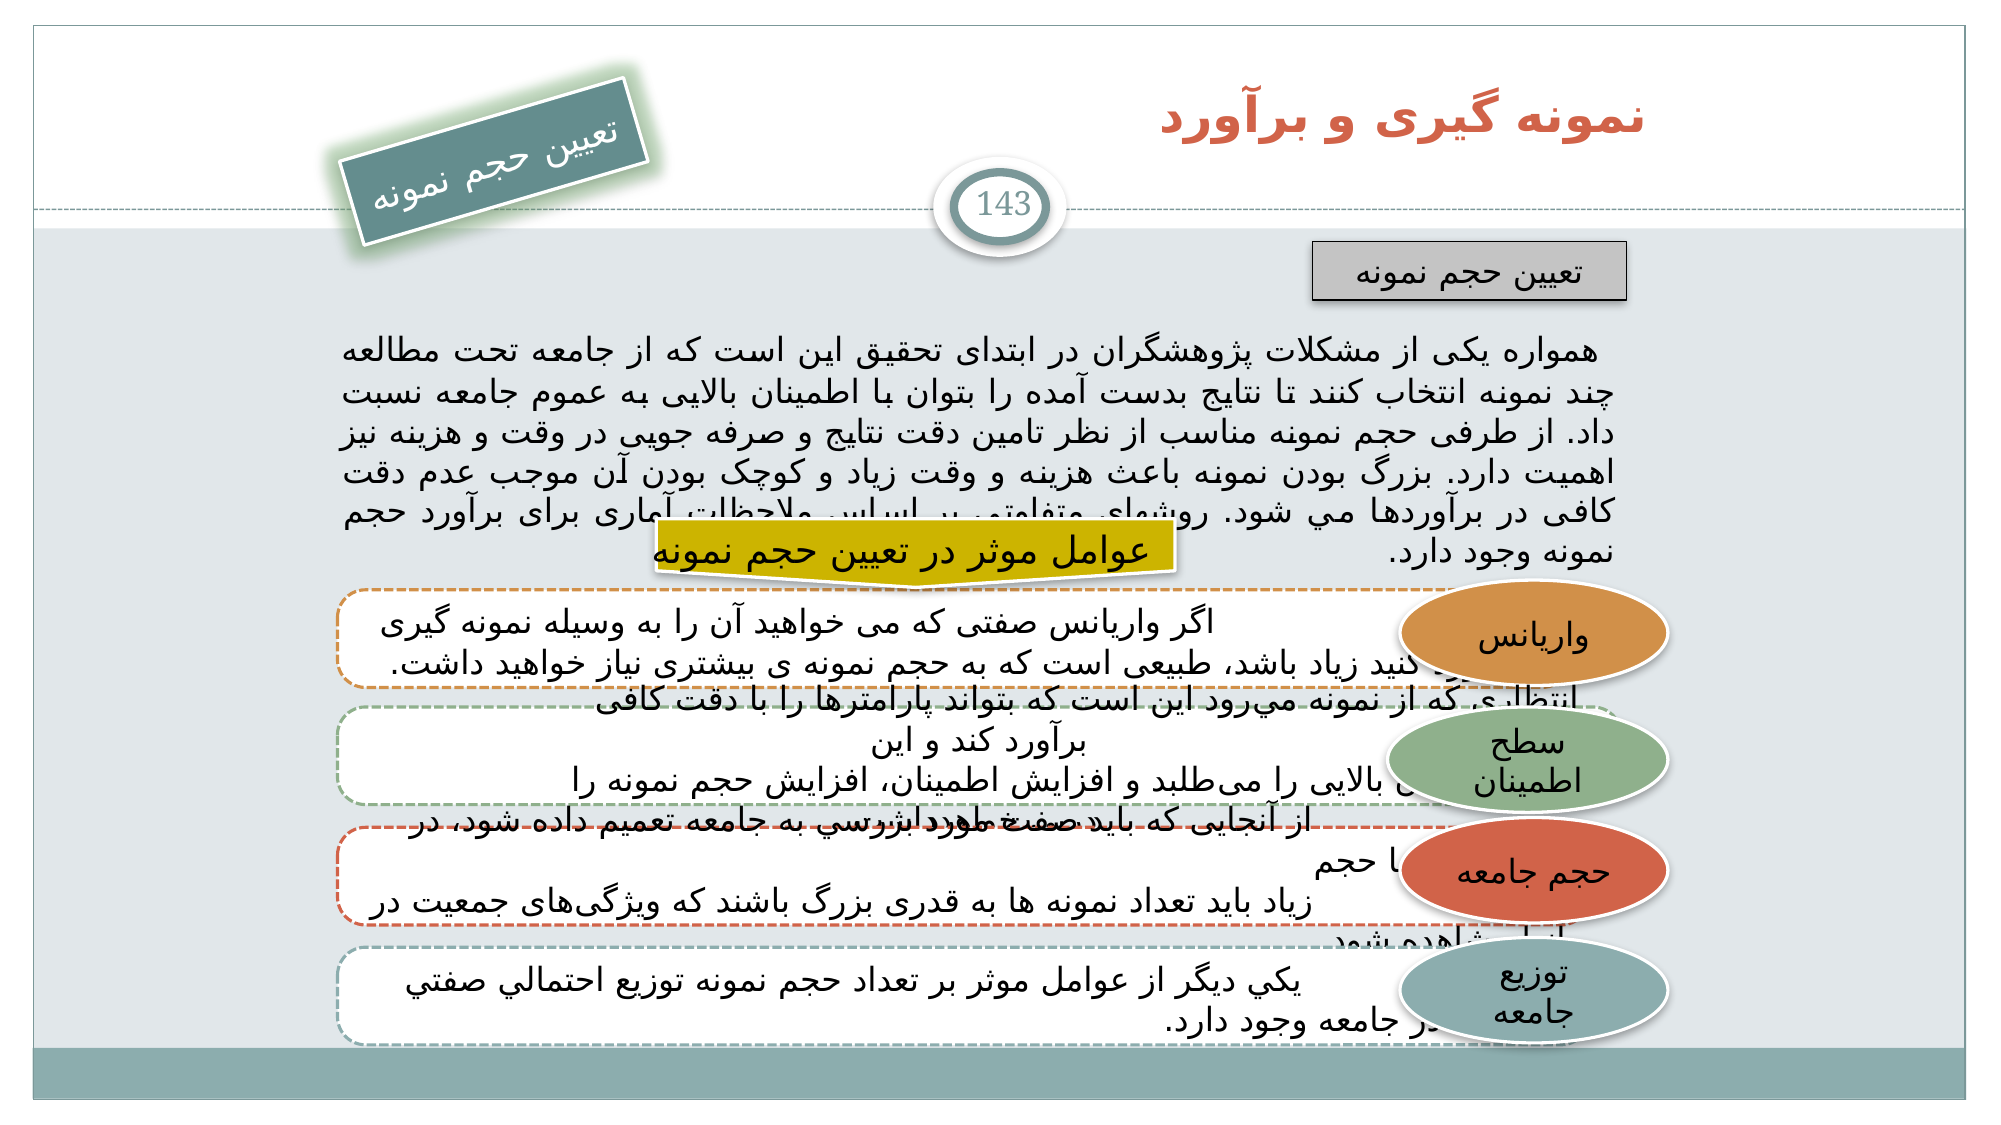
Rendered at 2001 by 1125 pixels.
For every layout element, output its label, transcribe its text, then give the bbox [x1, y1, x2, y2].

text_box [337, 937, 1669, 1046]
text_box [655, 518, 1176, 588]
slide_number 143 [953, 168, 1054, 241]
title نمونه گیری و برآورد [1137, 50, 1662, 175]
list همواره یکی از مشکلات پژوهشگران در ابتدای تحقیق این است که از جامعه تحت مطالعه چند نمونه انتخاب کنند تا نتایج بدست آمده را بتوان با اطمینان بالایی به عموم جامعه نسبت داد. از طرفی حجم نمونه مناسب از نظر تامین دقت نتایج و صرفه جویی در وقت و هزینه نیز اهمیت دارد. بزرگ بودن نمونه باعث هزینه و وقت زیاد و کوچک بودن آن موجب عدم دقت کافی در برآوردها مي شود. روشهای متفاوتی بر اساس ملاحظات آماری برای برآورد حجم نمونه وجود دارد. [324, 312, 1675, 505]
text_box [337, 817, 1669, 926]
text_box تعیین حجم نمونه [1312, 241, 1627, 301]
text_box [337, 579, 1669, 688]
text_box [337, 706, 1669, 813]
text_box تعیین حجم نمونه [337, 75, 650, 247]
